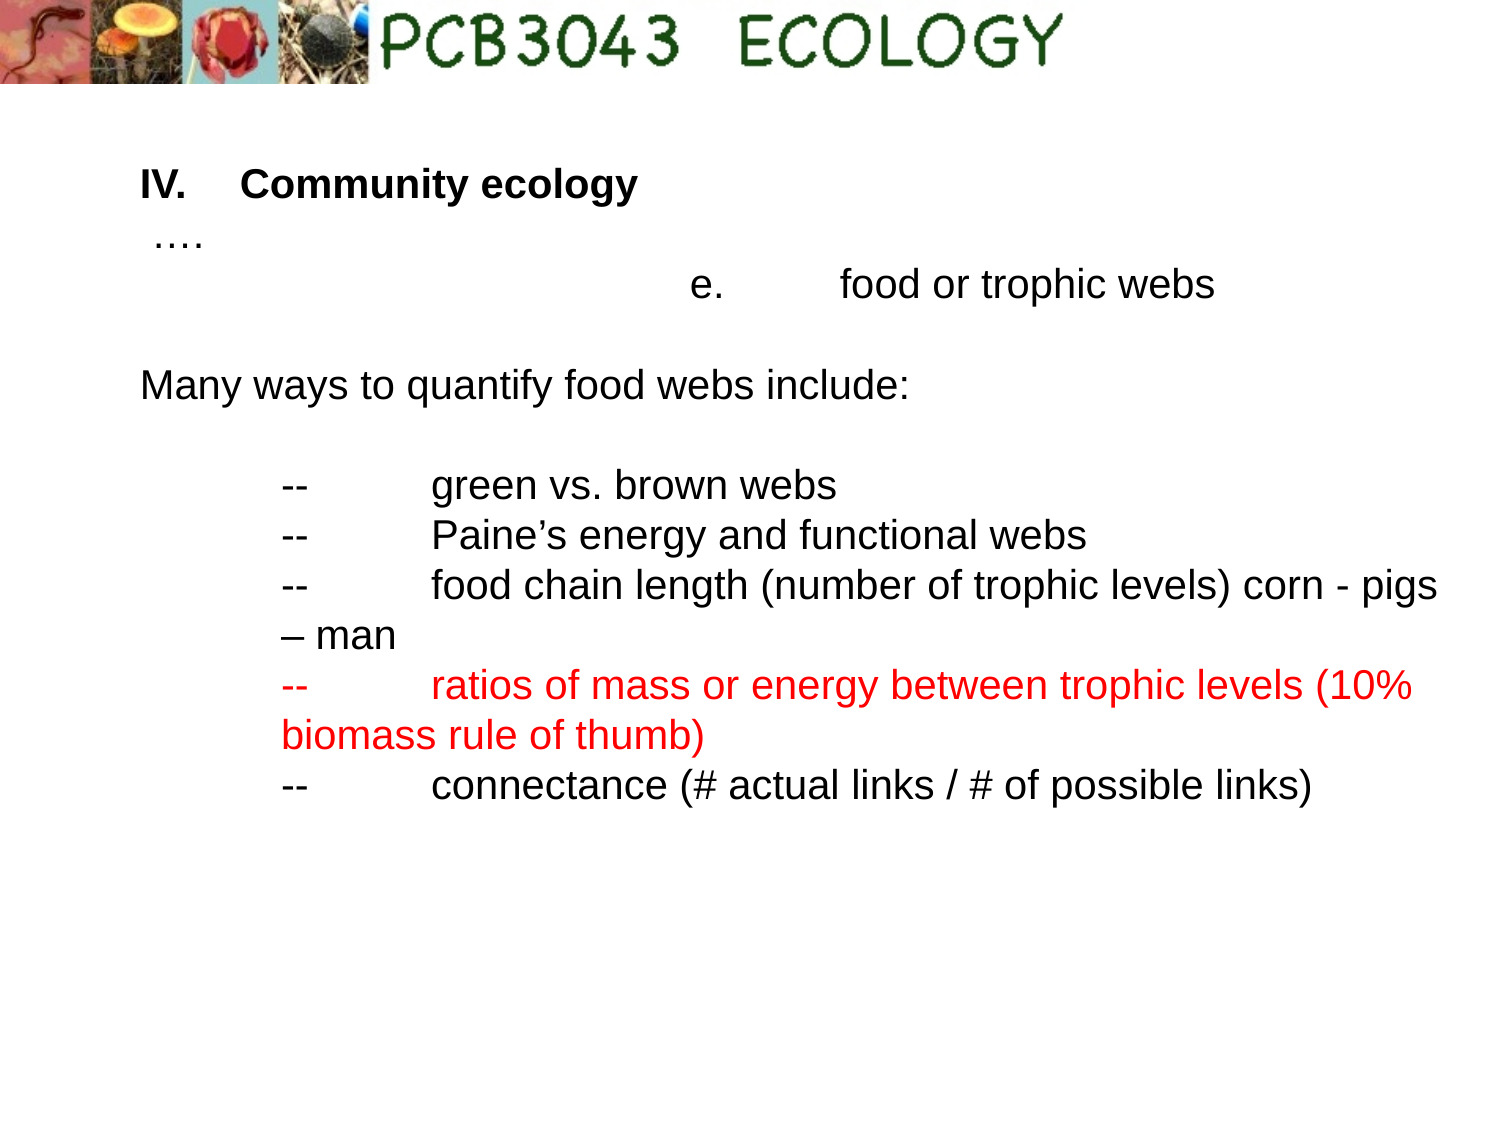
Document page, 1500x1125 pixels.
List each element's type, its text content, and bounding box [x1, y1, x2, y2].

text_box IV. Community ecology …. e. food or trophic webs Many ways to quantify food webs include: -- green vs. brown webs -- Paine’s energy and functional webs -- food chain length (number of trophic levels) corn - pigs – man -- ratios of mass or energy between trophic levels (10% biomass rule of thumb) -- connectance (# actual links / # of possible links) [124, 149, 1463, 965]
picture [0, 0, 1088, 84]
